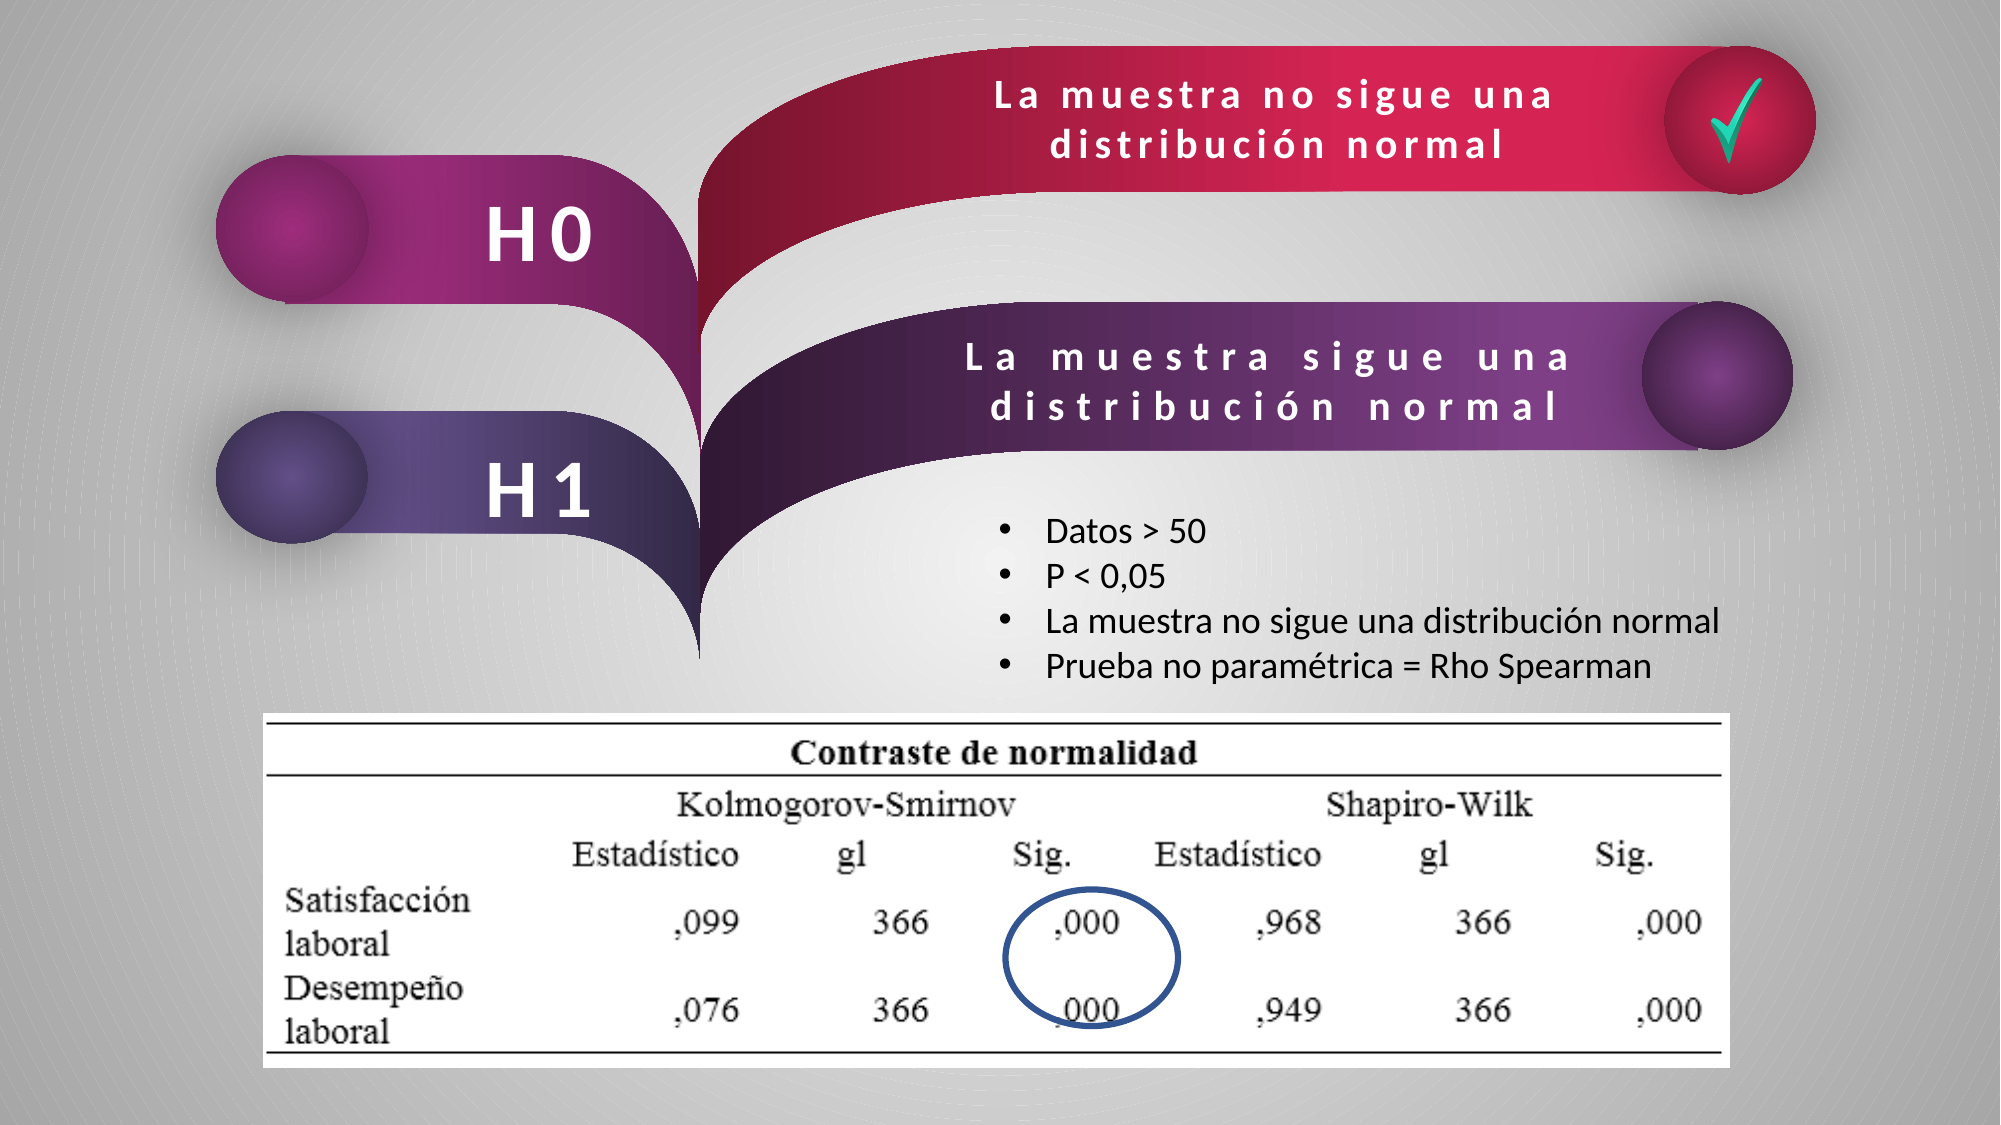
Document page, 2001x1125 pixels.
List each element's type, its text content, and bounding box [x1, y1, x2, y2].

text_box [397, 154, 703, 453]
text_box Datos > 50 P < 0,05 La muestra no sigue una distribución normal Prueba no paramétrica = Rho Spearman [984, 498, 1977, 739]
text_box [698, 300, 1617, 616]
text_box [0, 0, 2000, 1125]
text_box [215, 410, 369, 545]
text_box H1 [470, 427, 608, 542]
text_box H0 [470, 170, 608, 285]
text_box [215, 154, 370, 303]
text_box [399, 410, 702, 670]
picture [1707, 74, 1766, 167]
picture [263, 713, 1730, 1068]
text_box [1663, 45, 1817, 196]
text_box La muestra sigue una distribución normal [897, 321, 1648, 437]
text_box [1648, 300, 1795, 451]
text_box La muestra no sigue una distribución normal [926, 59, 1626, 175]
text_box [697, 45, 1639, 354]
